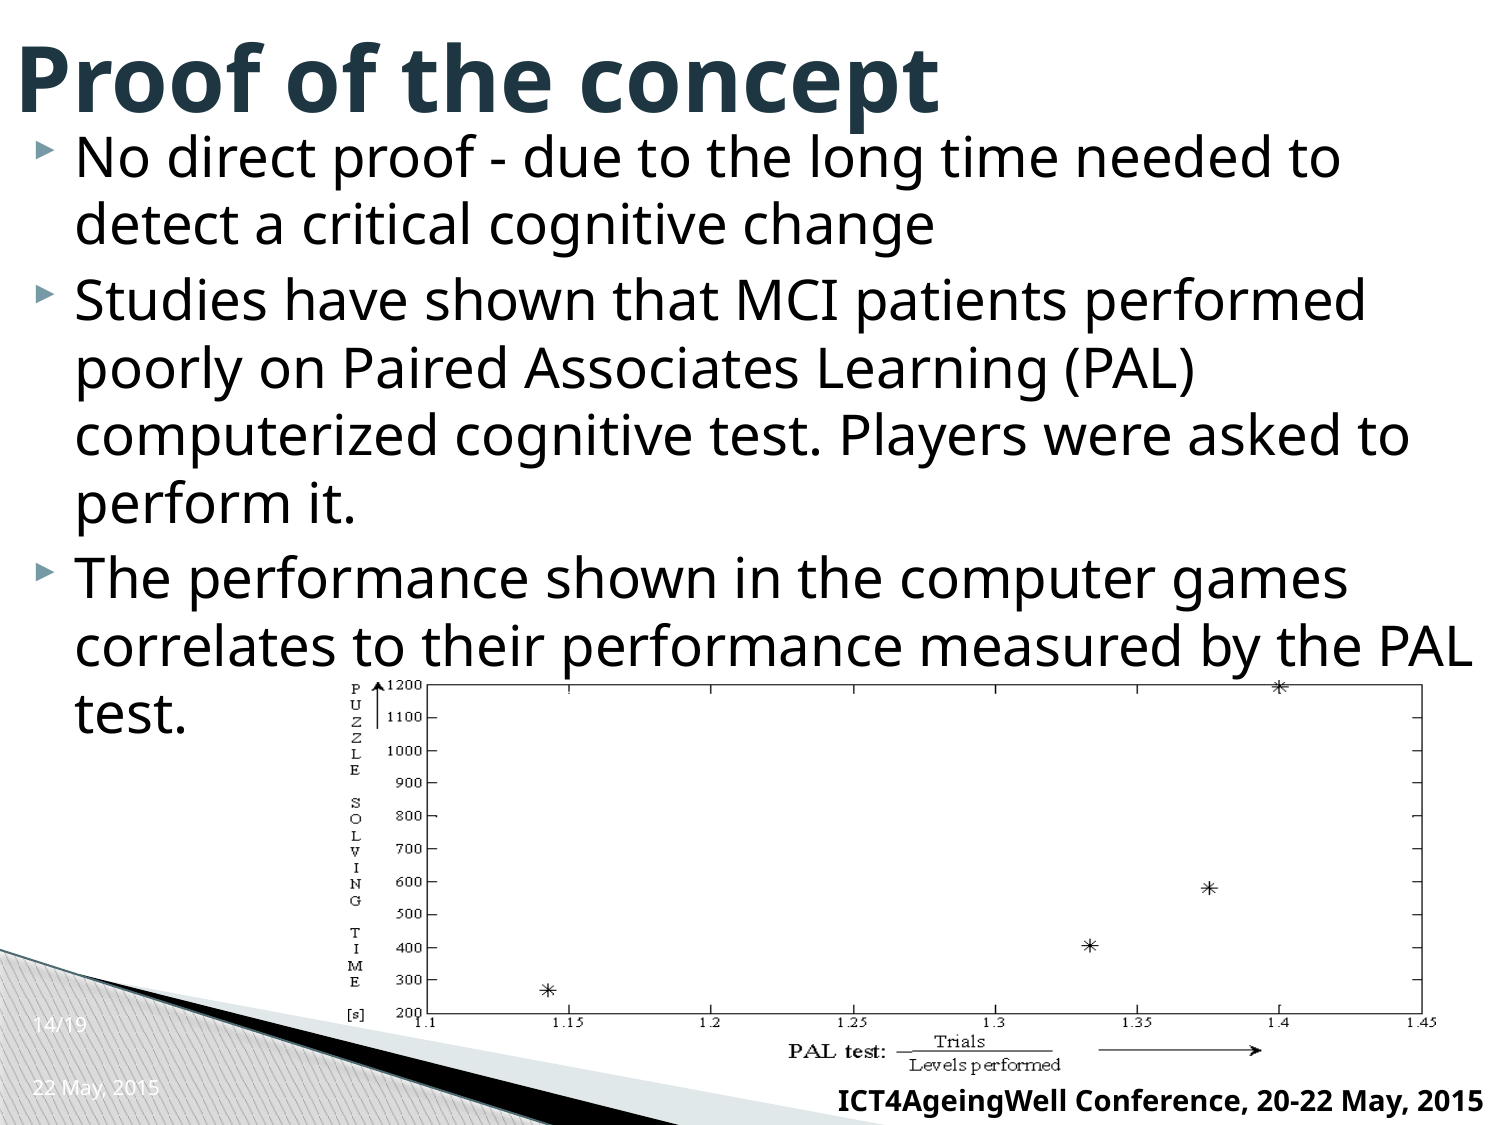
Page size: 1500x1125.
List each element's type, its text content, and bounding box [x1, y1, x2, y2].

footer [718, 1087, 1105, 1112]
list No direct proof - due to the long time needed to detect a critical cognitive change Studies have shown that MCI patients performed poorly on Paired Associates Learning (PAL) computerized cognitive test. Players were asked to perform it. The performance shown in the computer games correlates to their performance measured by the PAL test. [0, 113, 1500, 929]
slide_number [17, 1046, 333, 1107]
title Proof of the concept [0, 0, 1350, 152]
text_box ICT4AgeingWell Conference, 20-22 May, 2015 [619, 1074, 1500, 1125]
picture [348, 680, 1436, 1075]
slide_number 14 [17, 987, 195, 1048]
